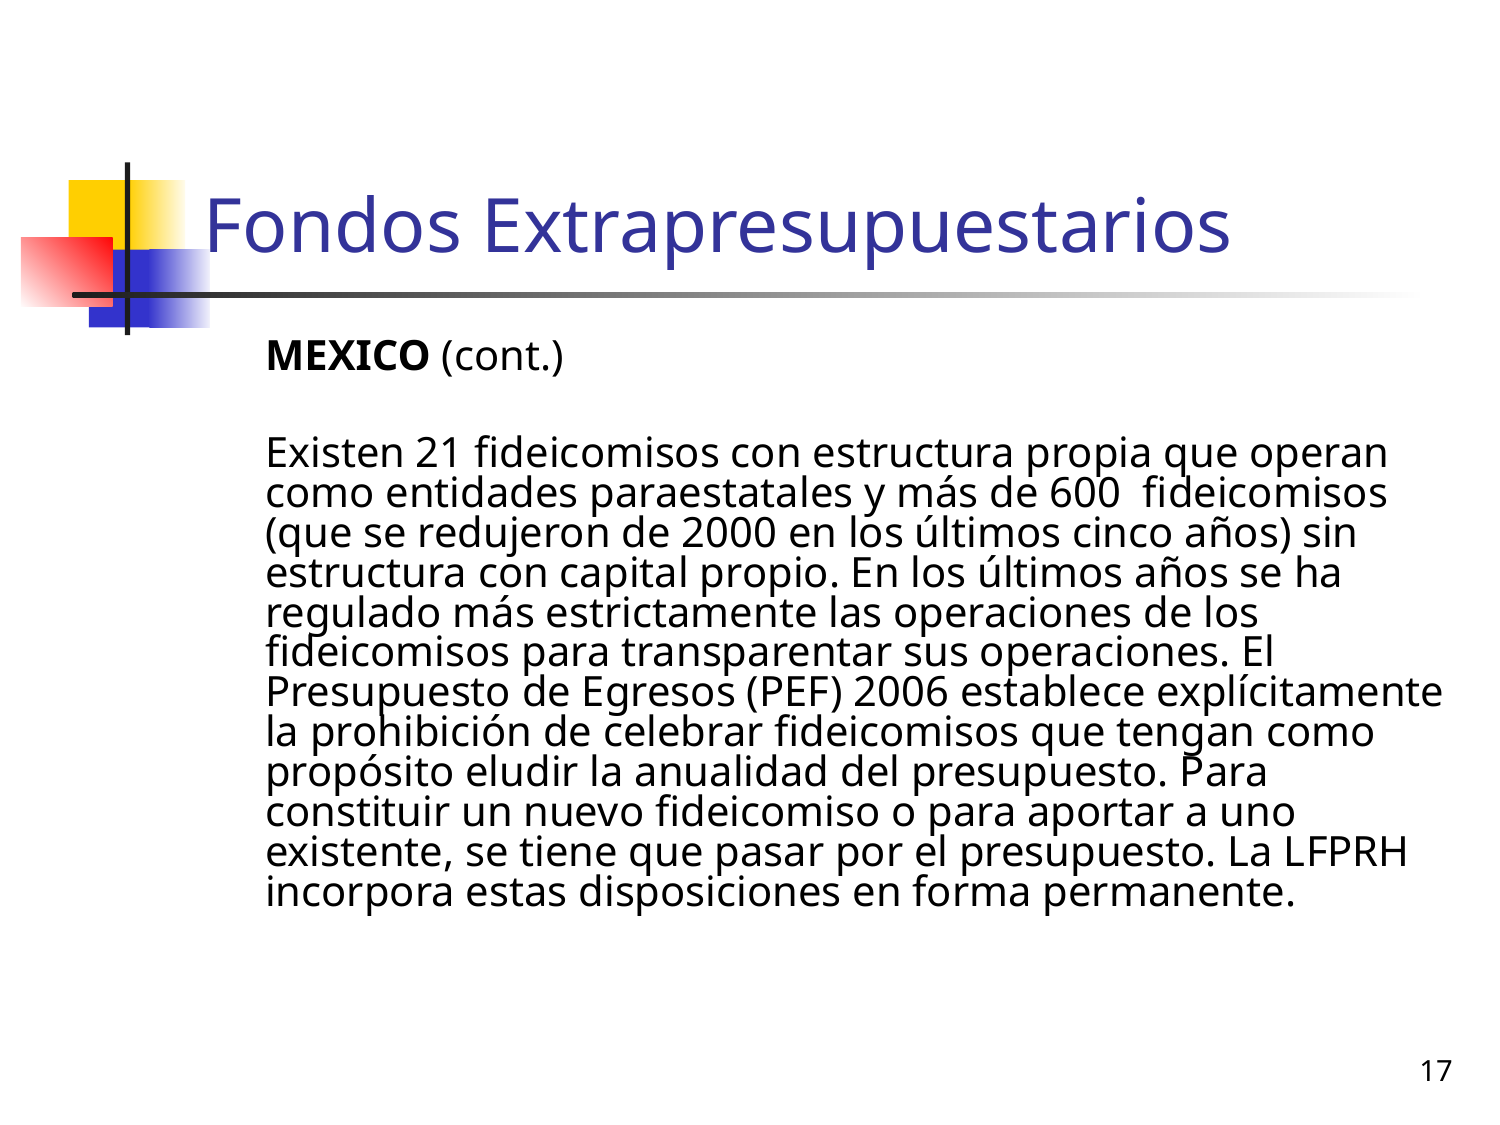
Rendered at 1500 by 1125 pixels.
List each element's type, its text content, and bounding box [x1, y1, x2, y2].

slide_number 17 [1154, 1023, 1468, 1100]
list MEXICO (cont.) Existen 21 fideicomisos con estructura propia que operan como entidades paraestatales y más de 600 fideicomisos (que se redujeron de 2000 en los últimos cinco años) sin estructura con capital propio. En los últimos años se ha regulado más estrictamente las operaciones de los fideicomisos para transparentar sus operaciones. El Presupuesto de Egresos (PEF) 2006 establece explícitamente la prohibición de celebrar fideicomisos que tengan como propósito eludir la anualidad del presupuesto. Para constituir un nuevo fideicomiso o para aportar a uno existente, se tiene que pasar por el presupuesto. La LFPRH incorpora estas disposiciones en forma permanente. [193, 330, 1470, 1007]
title Fondos Extrapresupuestarios [188, 34, 1468, 276]
